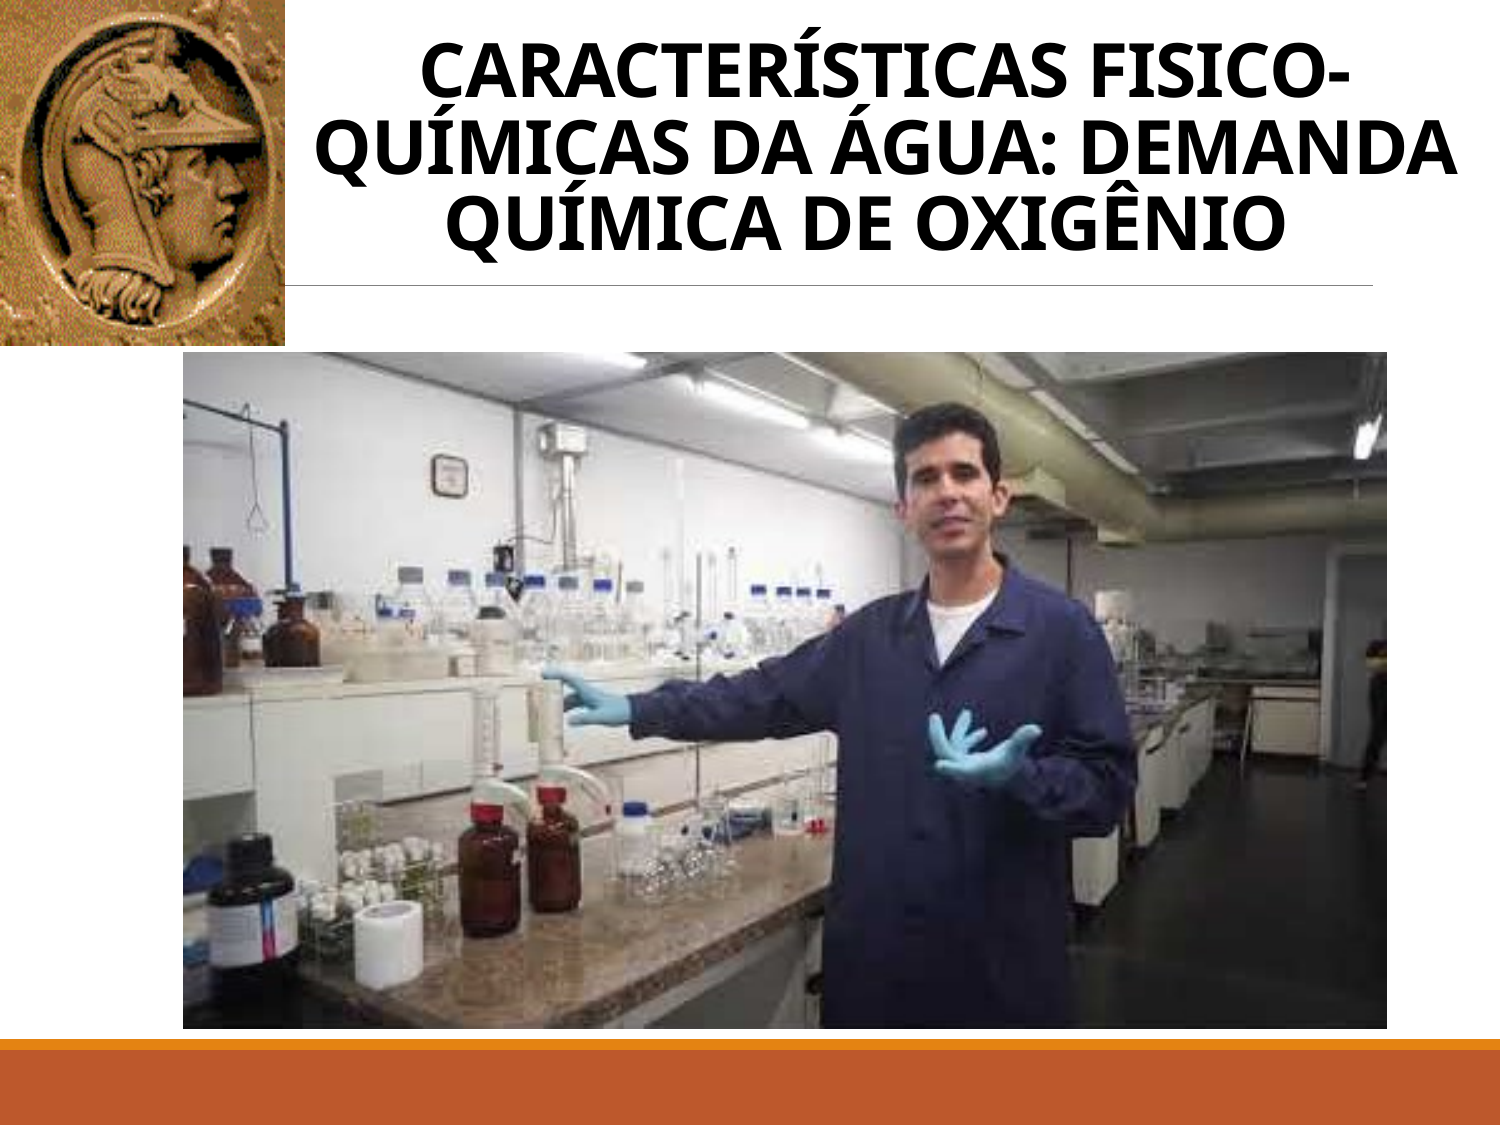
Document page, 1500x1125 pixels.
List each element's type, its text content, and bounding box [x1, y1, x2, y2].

picture [0, 0, 288, 351]
title CARACTERÍSTICAS FISICO-QUÍMICAS DA ÁGUA: DEMANDA QUÍMICA DE OXIGÊNIO [297, 78, 1483, 274]
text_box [182, 351, 1389, 1031]
